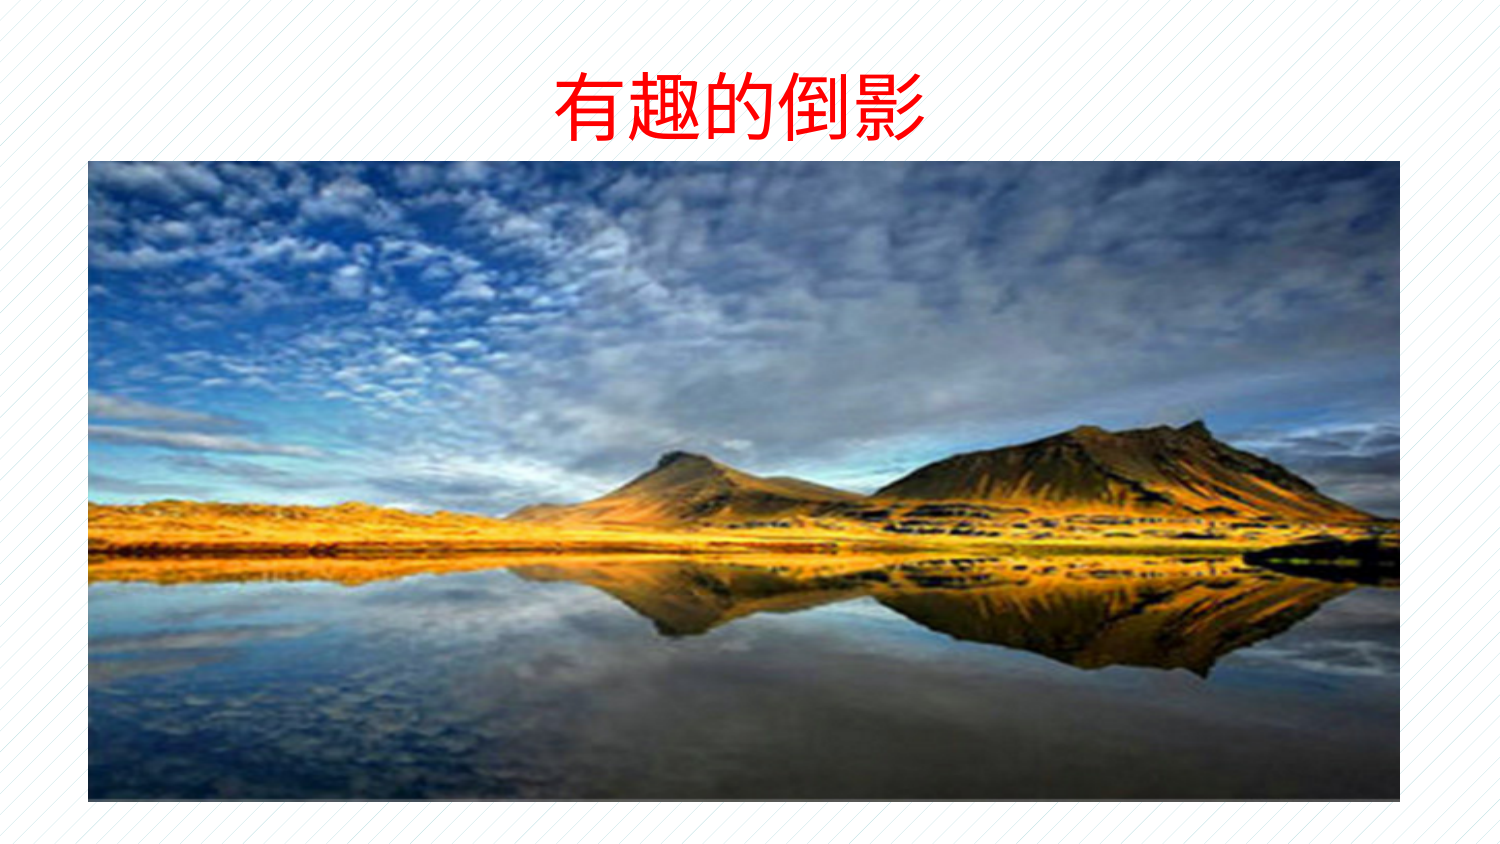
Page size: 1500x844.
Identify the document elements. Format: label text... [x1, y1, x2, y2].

text_box 有趣的倒影 [537, 53, 1047, 159]
picture [88, 161, 1400, 803]
